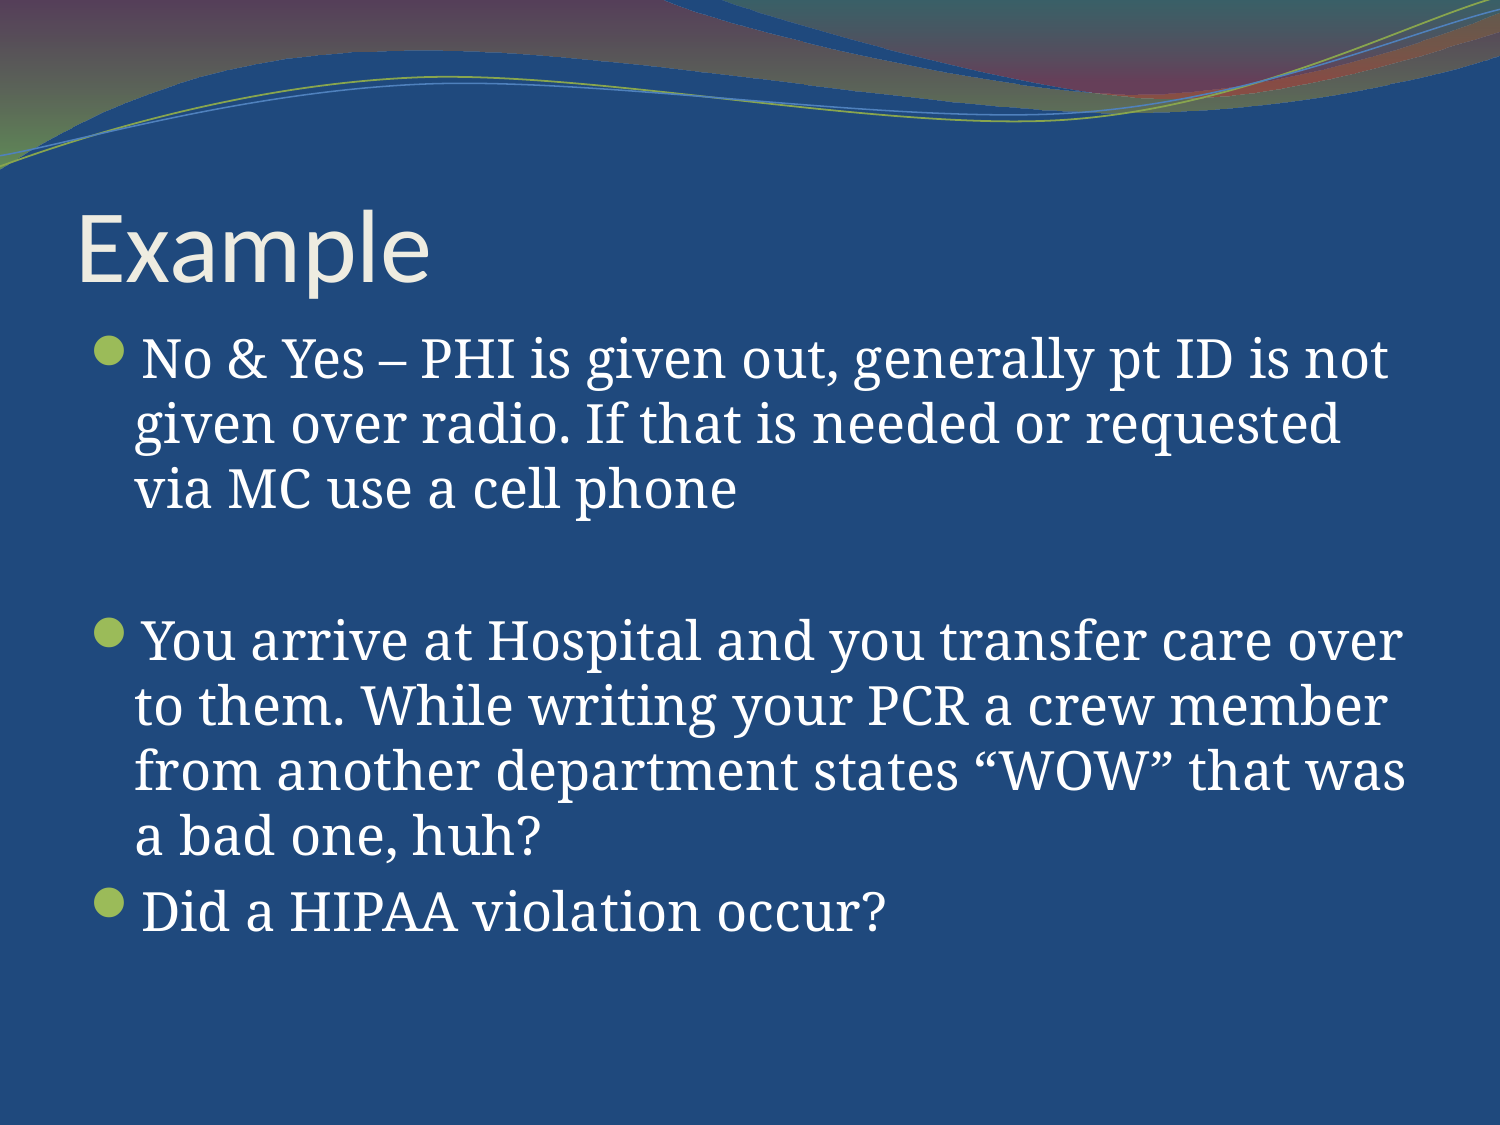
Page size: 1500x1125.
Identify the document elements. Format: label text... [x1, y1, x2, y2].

title Example [75, 115, 1425, 303]
list No & Yes – PHI is given out, generally pt ID is not given over radio. If that is needed or requested via MC use a cell phone You arrive at Hospital and you transfer care over to them. While writing your PCR a crew member from another department states “WOW” that was a bad one, huh? Did a HIPAA violation occur? [75, 317, 1425, 1038]
